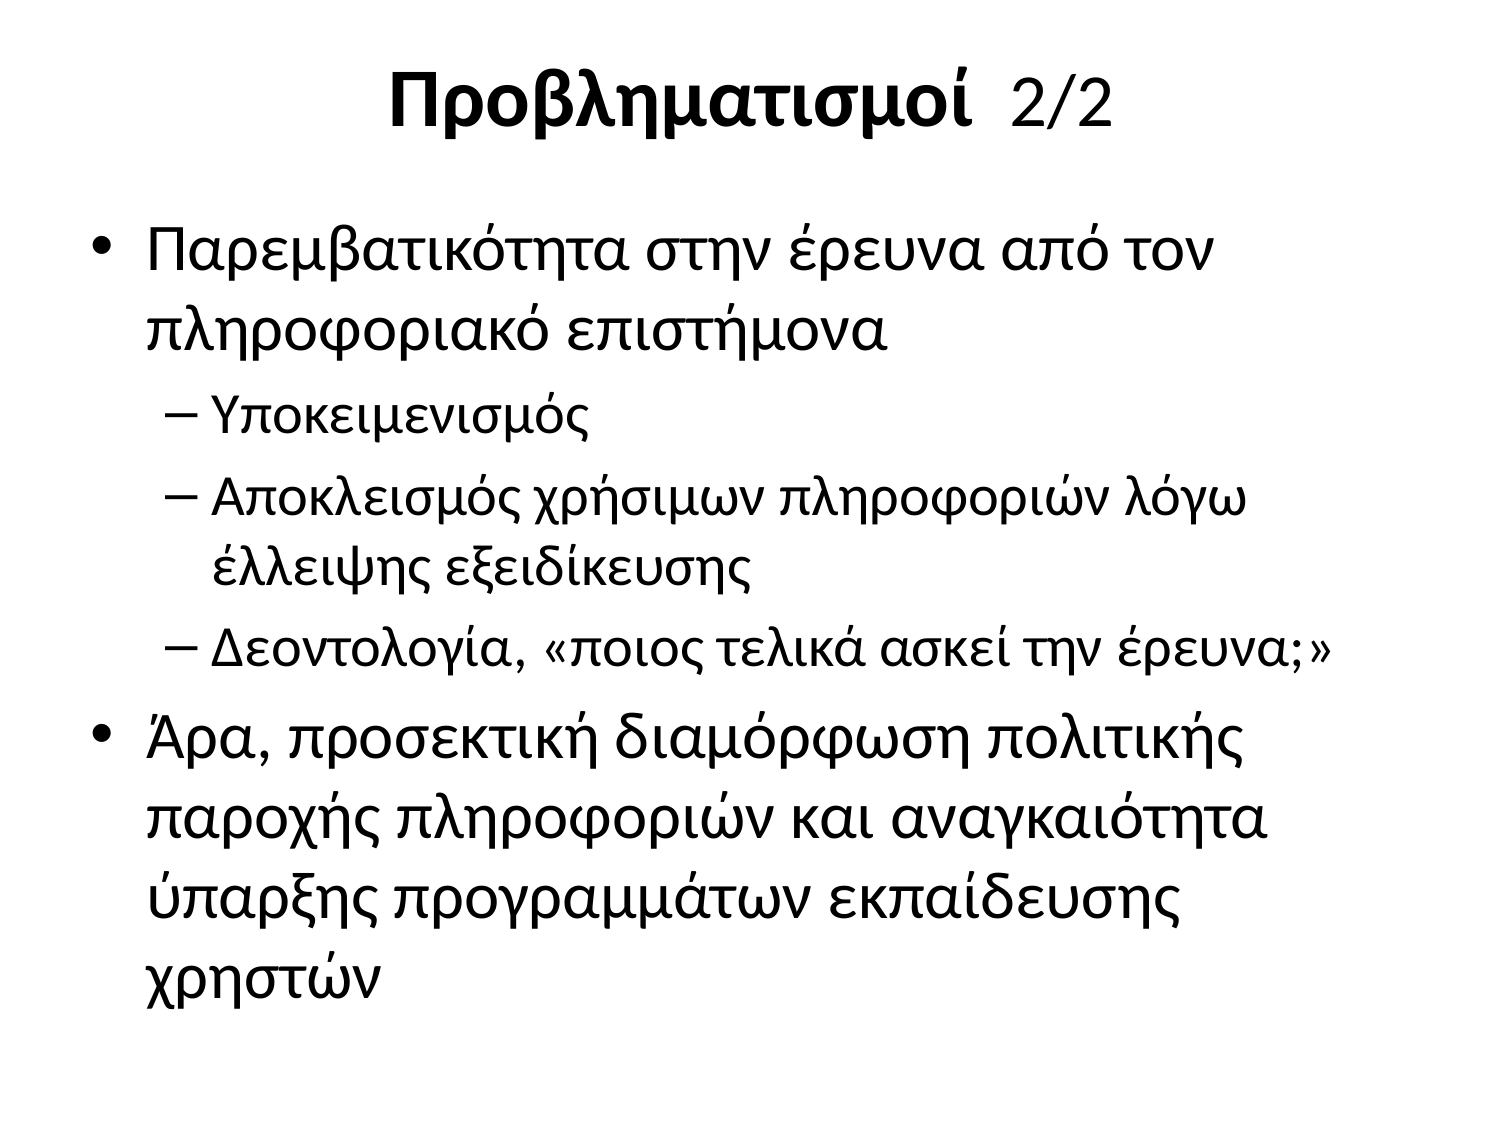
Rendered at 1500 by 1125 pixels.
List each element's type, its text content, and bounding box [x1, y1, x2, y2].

list Παρεμβατικότητα στην έρευνα από τον πληροφοριακό επιστήμονα Υποκειμενισμός Αποκλεισμός χρήσιμων πληροφοριών λόγω έλλειψης εξειδίκευσης Δεοντολογία, «ποιος τελικά ασκεί την έρευνα;» Άρα, προσεκτική διαμόρφωση πολιτικής παροχής πληροφοριών και αναγκαιότητα ύπαρξης προγραμμάτων εκπαίδευσης χρηστών [75, 196, 1425, 1024]
title Προβληματισμοί 2/2 [76, 19, 1427, 169]
